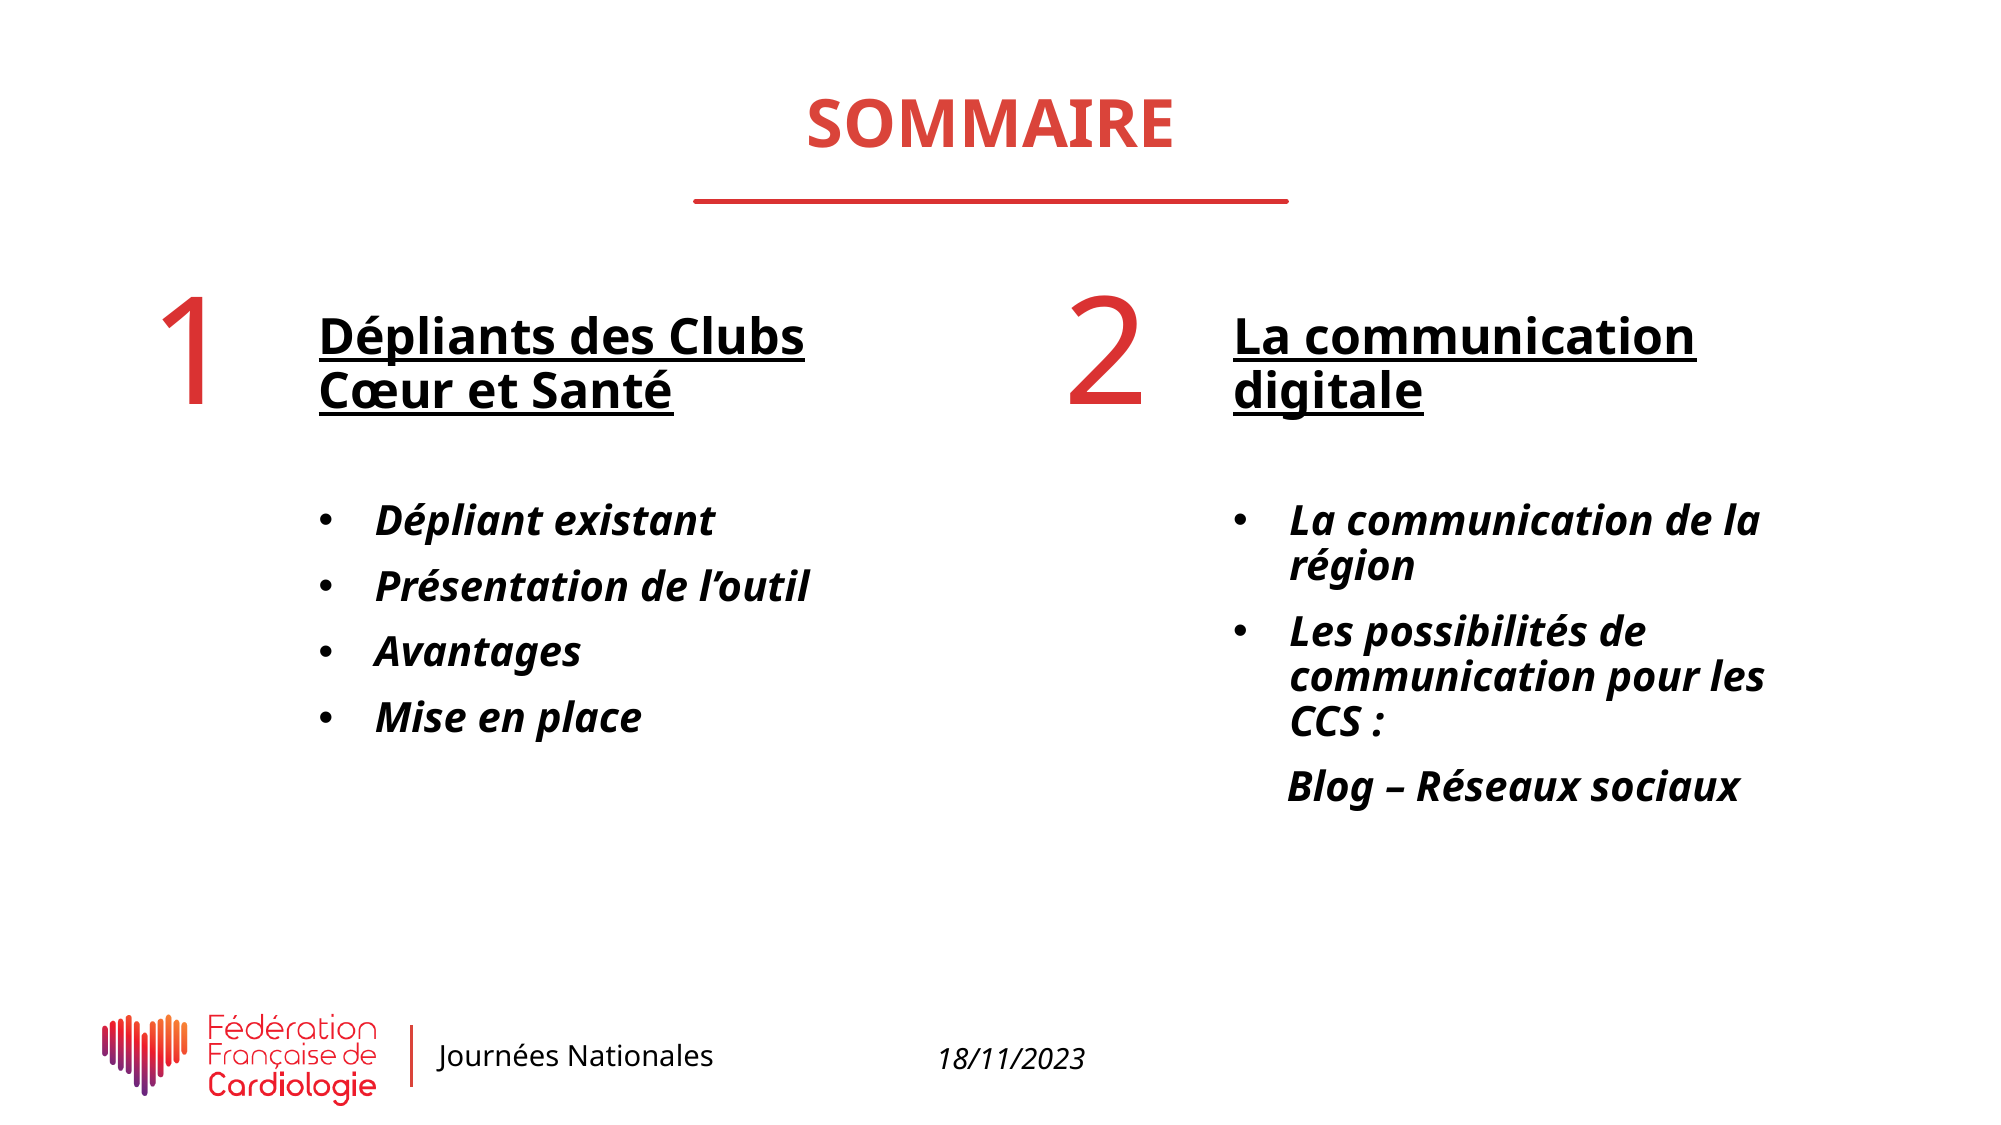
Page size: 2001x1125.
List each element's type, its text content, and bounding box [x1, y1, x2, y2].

picture [88, 992, 390, 1111]
text_box La communication de la région Les possibilités de communication pour les CCS : Blog – Réseaux sociaux [1218, 491, 1843, 858]
list Dépliants des Clubs Cœur et Santé [325, 303, 929, 420]
list 1 [134, 267, 325, 456]
text_box Dépliant existant Présentation de l’outil Avantages Mise en place [303, 491, 928, 707]
list 2 [1048, 267, 1239, 456]
text_box Journées Nationales [424, 1033, 898, 1115]
list La communication digitale [1239, 303, 1843, 420]
text_box 18/11/2023 [897, 1033, 1124, 1083]
